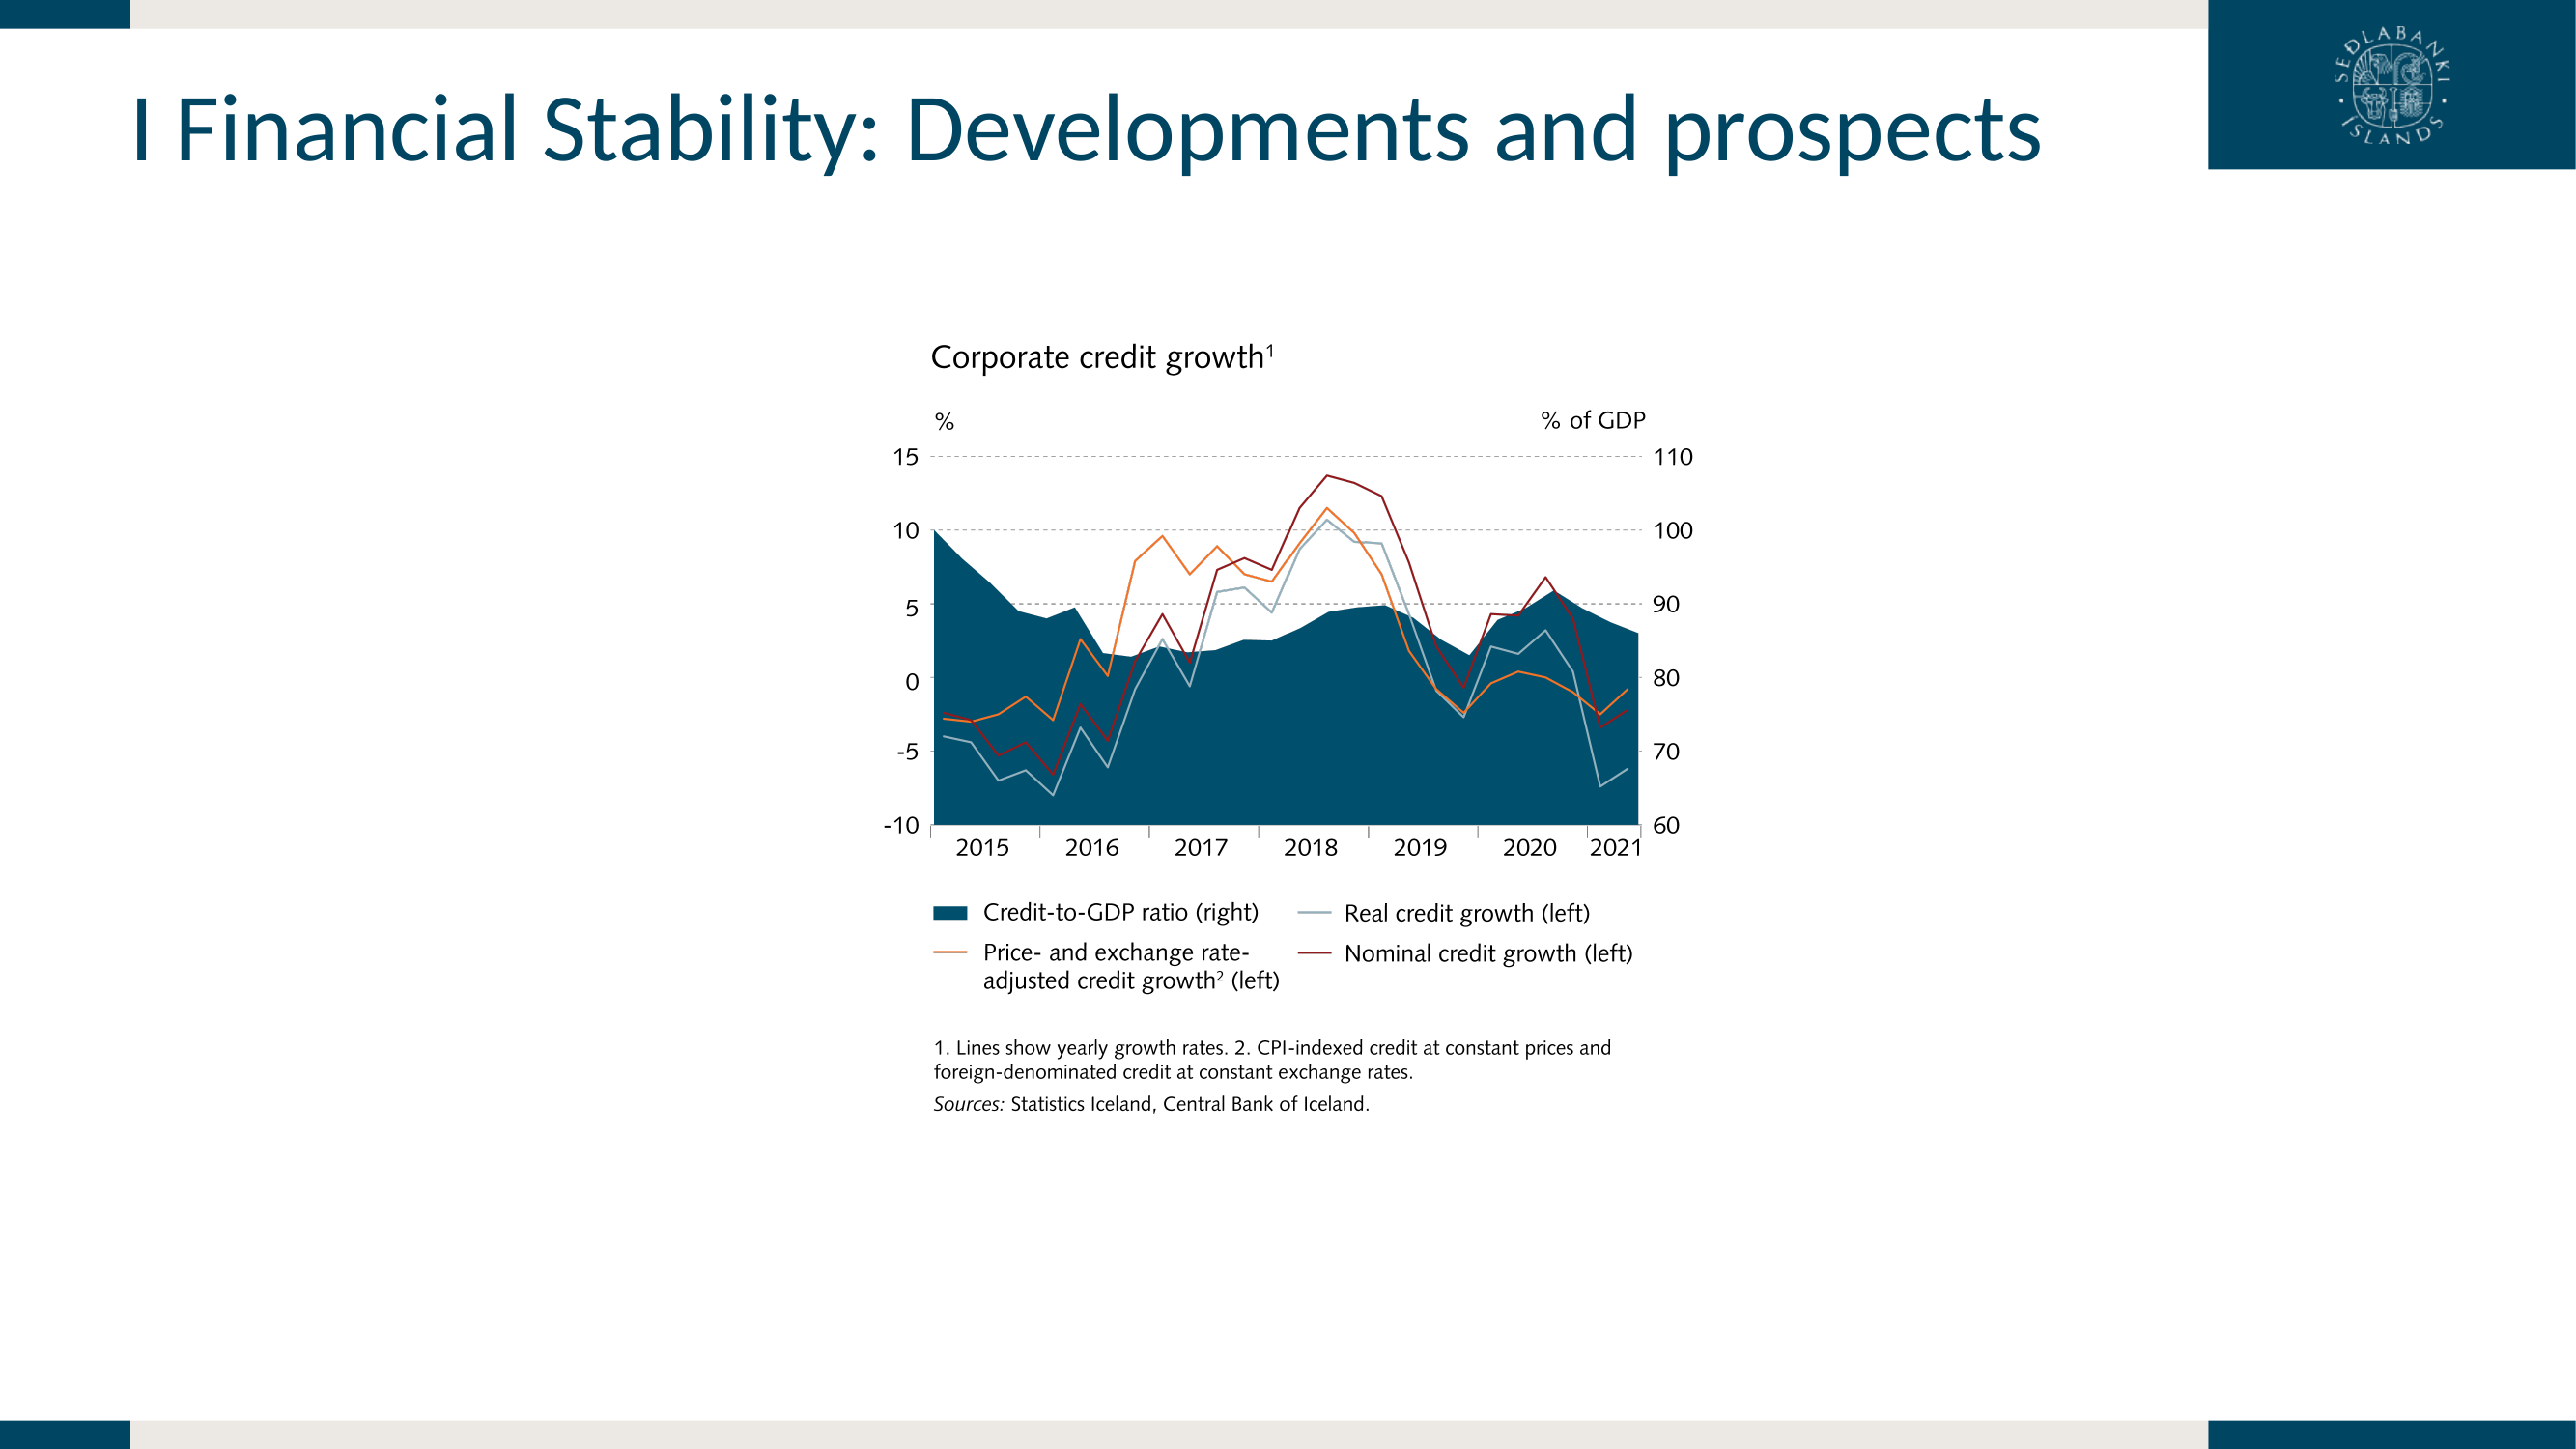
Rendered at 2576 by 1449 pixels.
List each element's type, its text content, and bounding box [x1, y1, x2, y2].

picture [882, 328, 1694, 1120]
title I Financial Stability: Developments and prospects [129, 86, 2178, 290]
